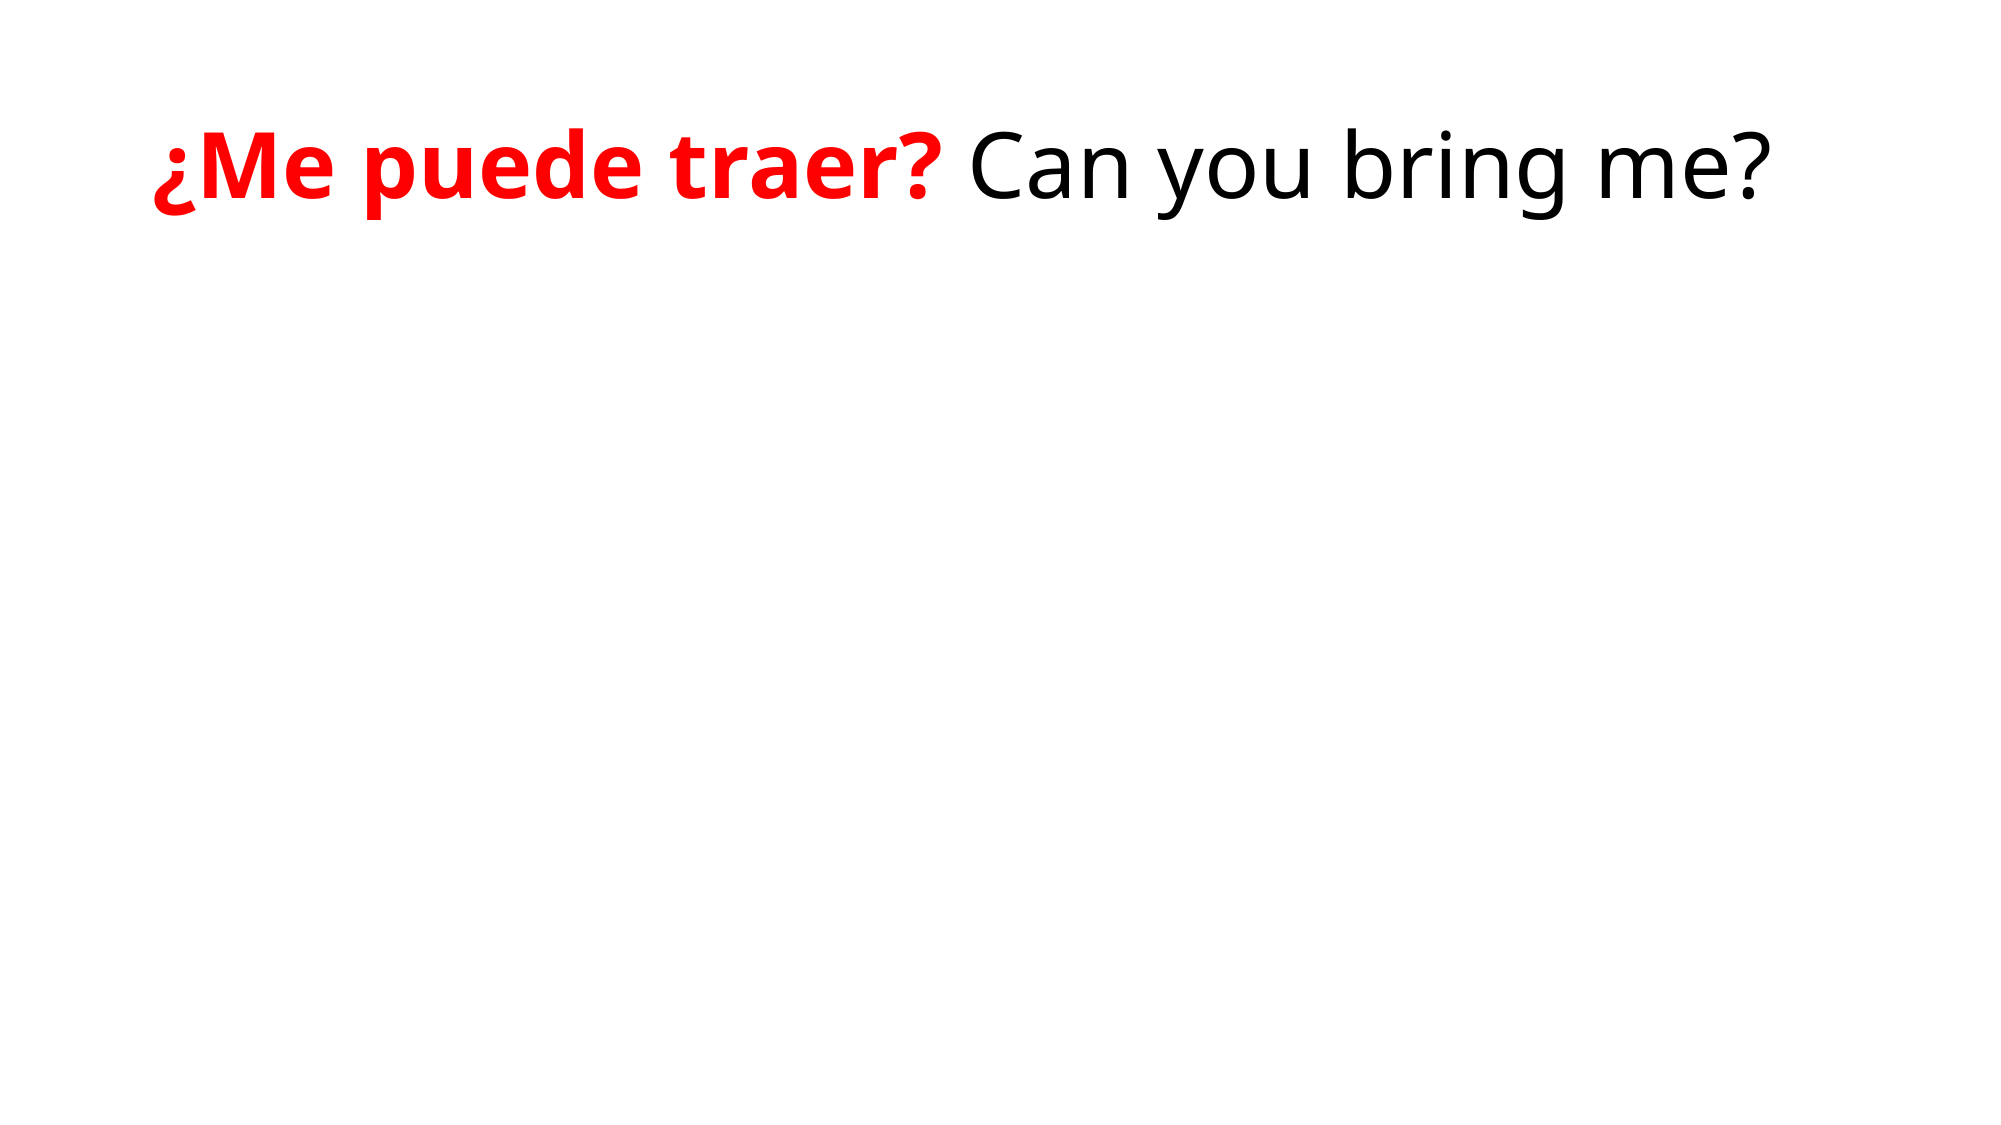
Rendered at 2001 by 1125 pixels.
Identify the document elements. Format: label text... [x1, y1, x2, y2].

title ¿Me puede traer? Can you bring me? [137, 59, 1863, 278]
